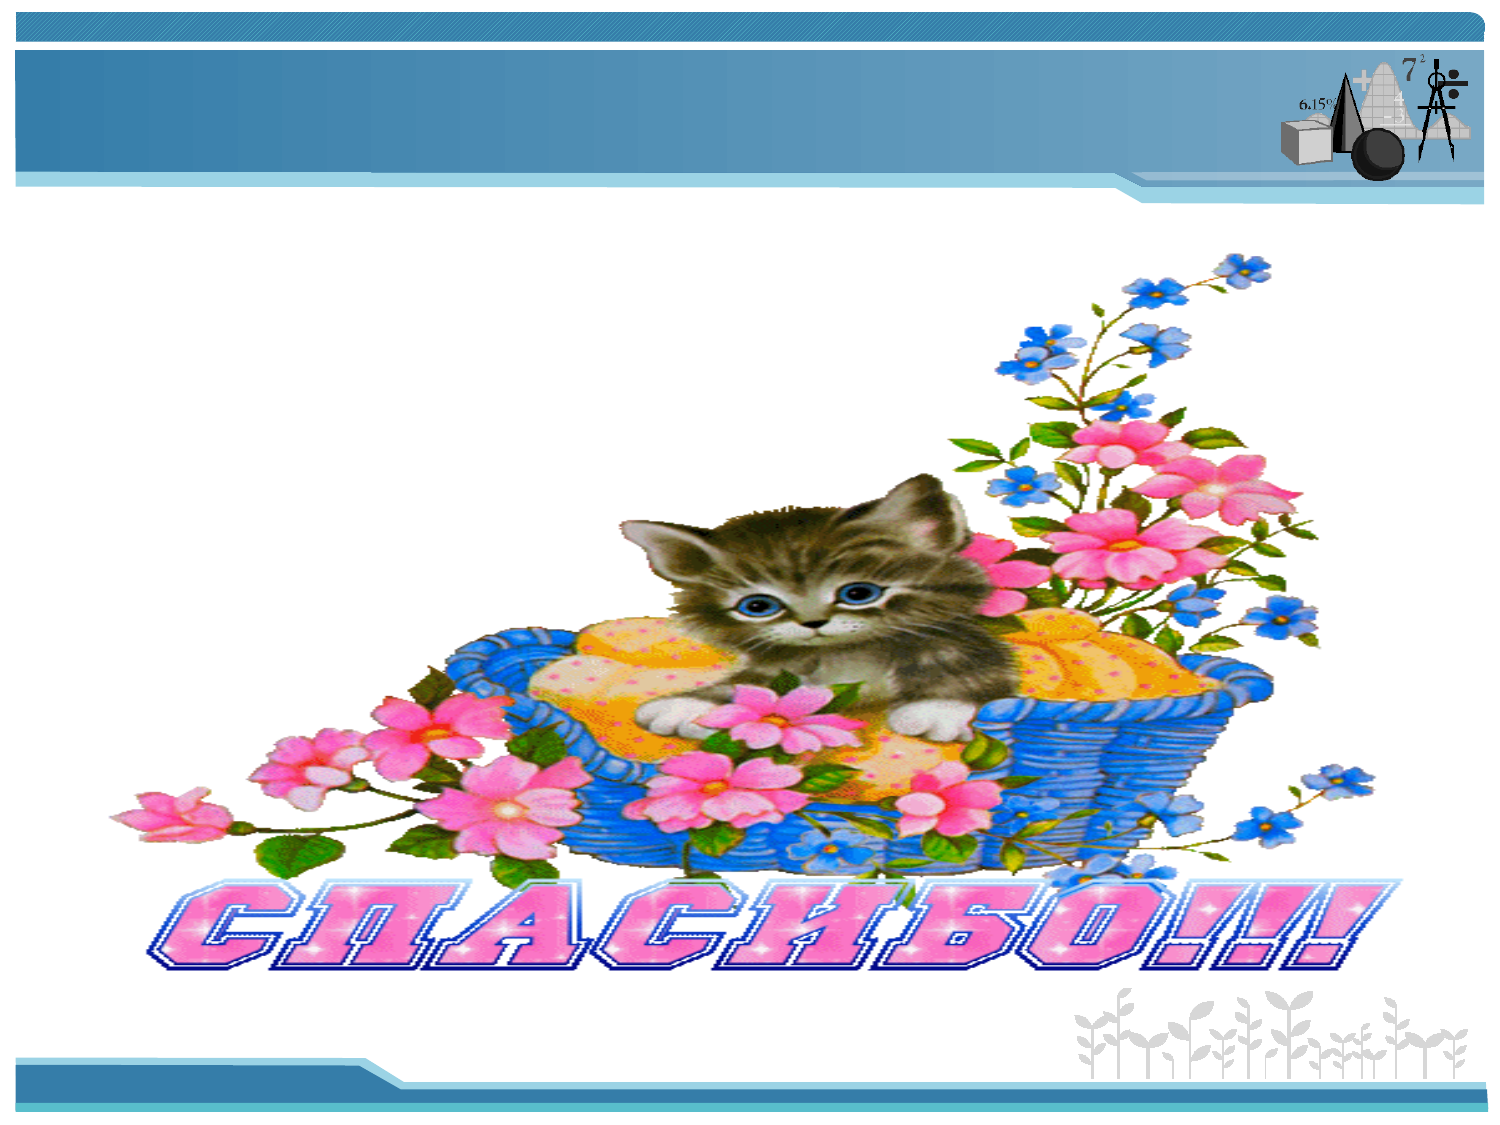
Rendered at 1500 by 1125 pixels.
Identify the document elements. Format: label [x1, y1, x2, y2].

picture [1281, 54, 1471, 181]
picture [100, 243, 1436, 988]
